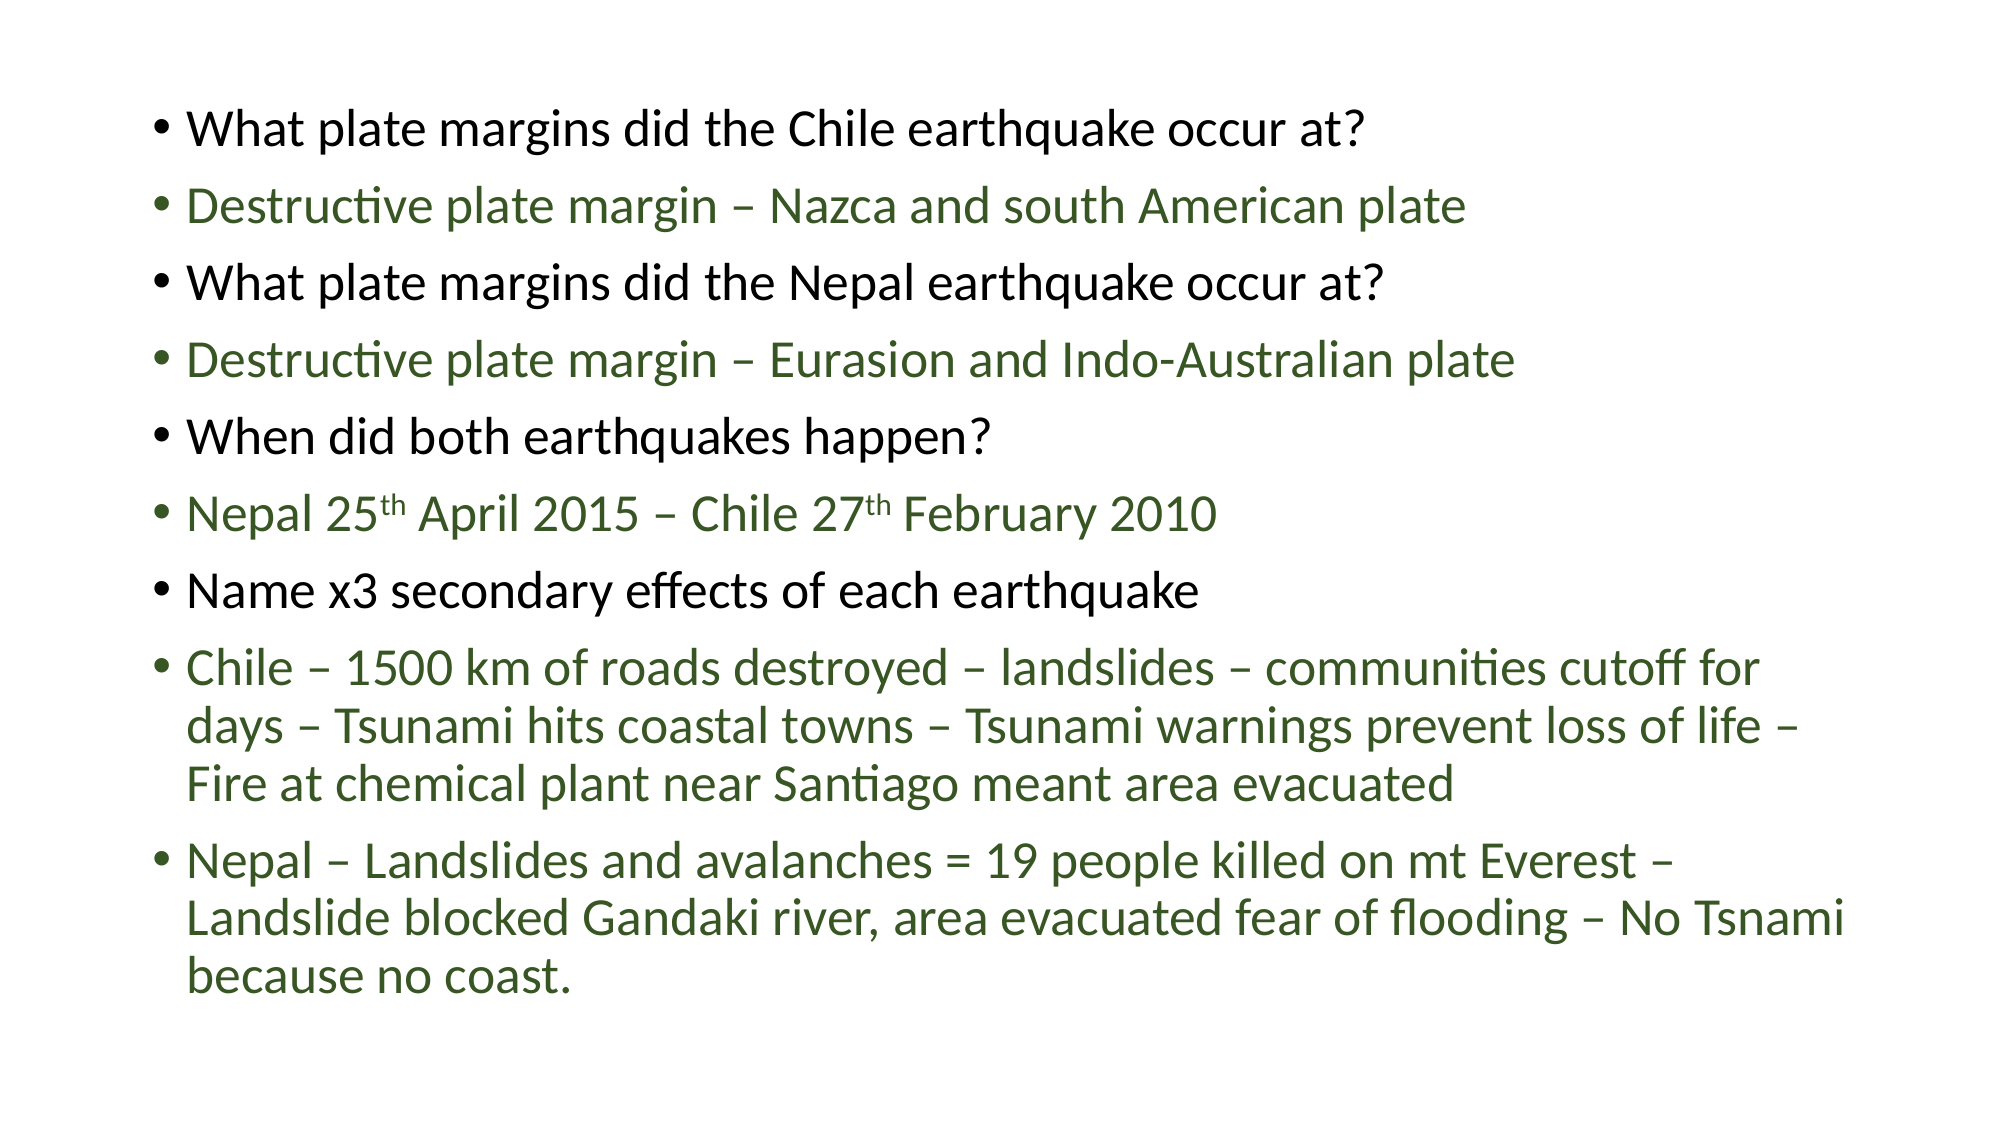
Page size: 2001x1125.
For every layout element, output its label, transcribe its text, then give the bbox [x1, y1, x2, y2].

list What plate margins did the Chile earthquake occur at? Destructive plate margin – Nazca and south American plate What plate margins did the Nepal earthquake occur at? Destructive plate margin – Eurasion and Indo-Australian plate When did both earthquakes happen? Nepal 25th April 2015 – Chile 27th February 2010 Name x3 secondary effects of each earthquake Chile – 1500 km of roads destroyed – landslides – communities cutoff for days – Tsunami hits coastal towns – Tsunami warnings prevent loss of life – Fire at chemical plant near Santiago meant area evacuated Nepal – Landslides and avalanches = 19 people killed on mt Everest – Landslide blocked Gandaki river, area evacuated fear of flooding – No Tsnami because no coast. [137, 93, 1863, 1014]
